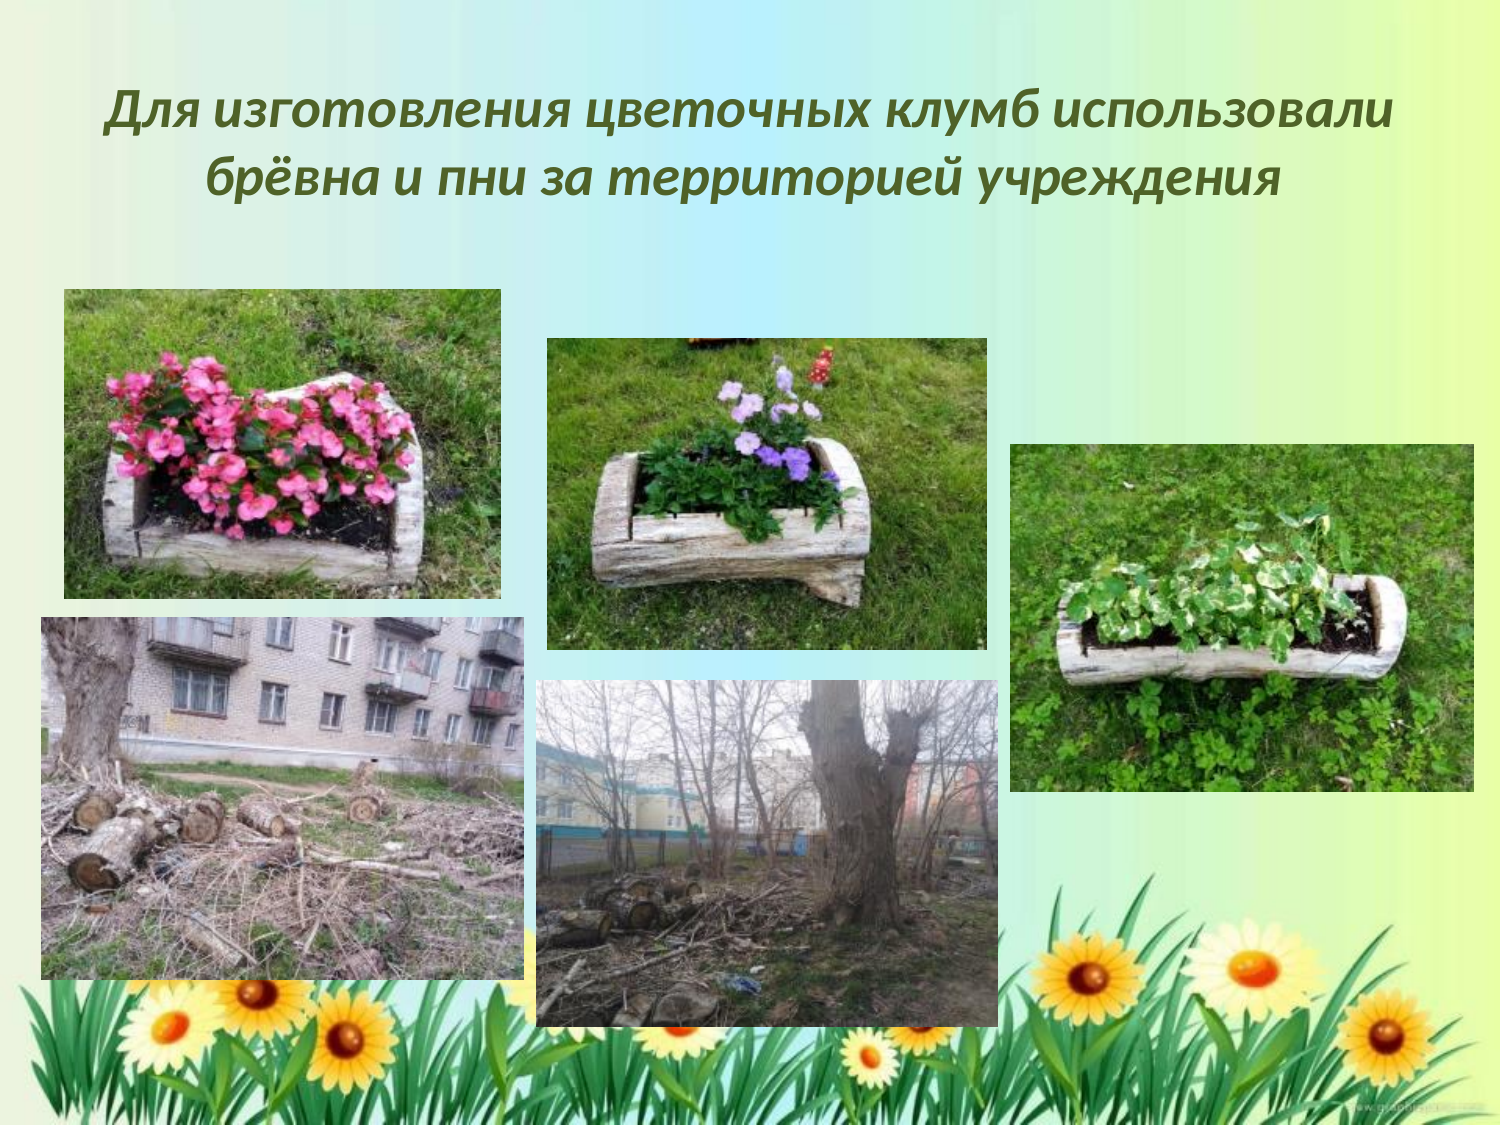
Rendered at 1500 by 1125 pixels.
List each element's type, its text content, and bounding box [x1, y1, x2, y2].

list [64, 289, 501, 600]
picture [0, 0, 1500, 1125]
title Для изготовления цветочных клумб использовали брёвна и пни за территорией учреждения [75, 45, 1425, 233]
